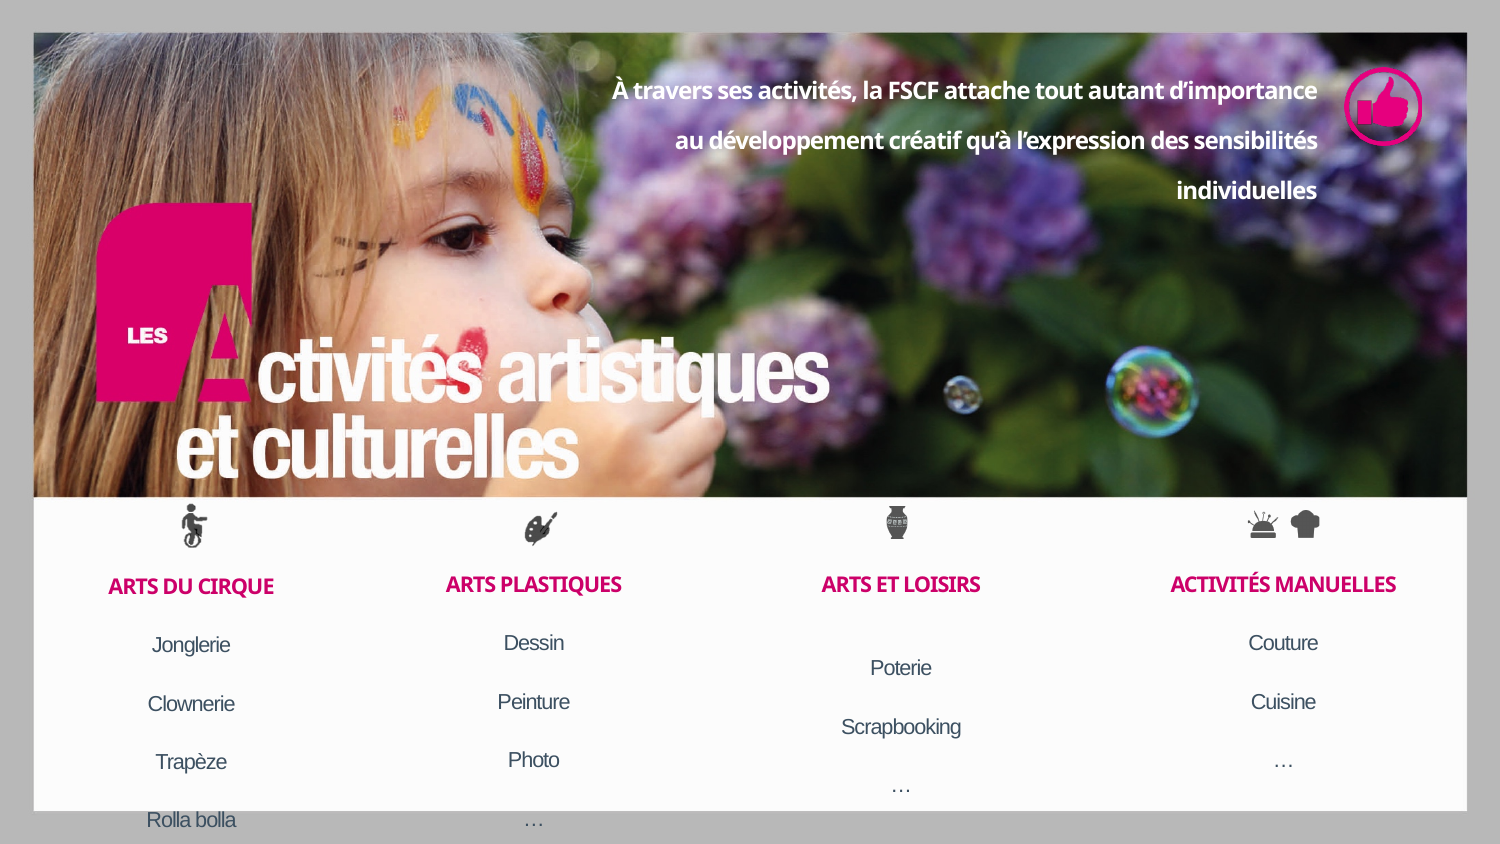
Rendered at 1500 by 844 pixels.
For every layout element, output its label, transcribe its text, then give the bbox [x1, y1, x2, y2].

text_box ARTS ET LOISIRS Poterie Scrapbooking … [752, 554, 1051, 819]
text_box ARTS PLASTIQUES Dessin Peinture Photo … [401, 554, 667, 844]
text_box ACTIVITÉS MANUELLES Couture Cuisine … [1134, 554, 1433, 794]
text_box À travers ses activités, la FSCF attache tout autant d’importance au développement créatif qu’à l’expression des sensibilités individuelles [596, 62, 1333, 228]
picture [0, 0, 1500, 844]
text_box ARTS DU CIRQUE Jonglerie Clownerie Trapèze Rolla bolla [79, 556, 304, 844]
